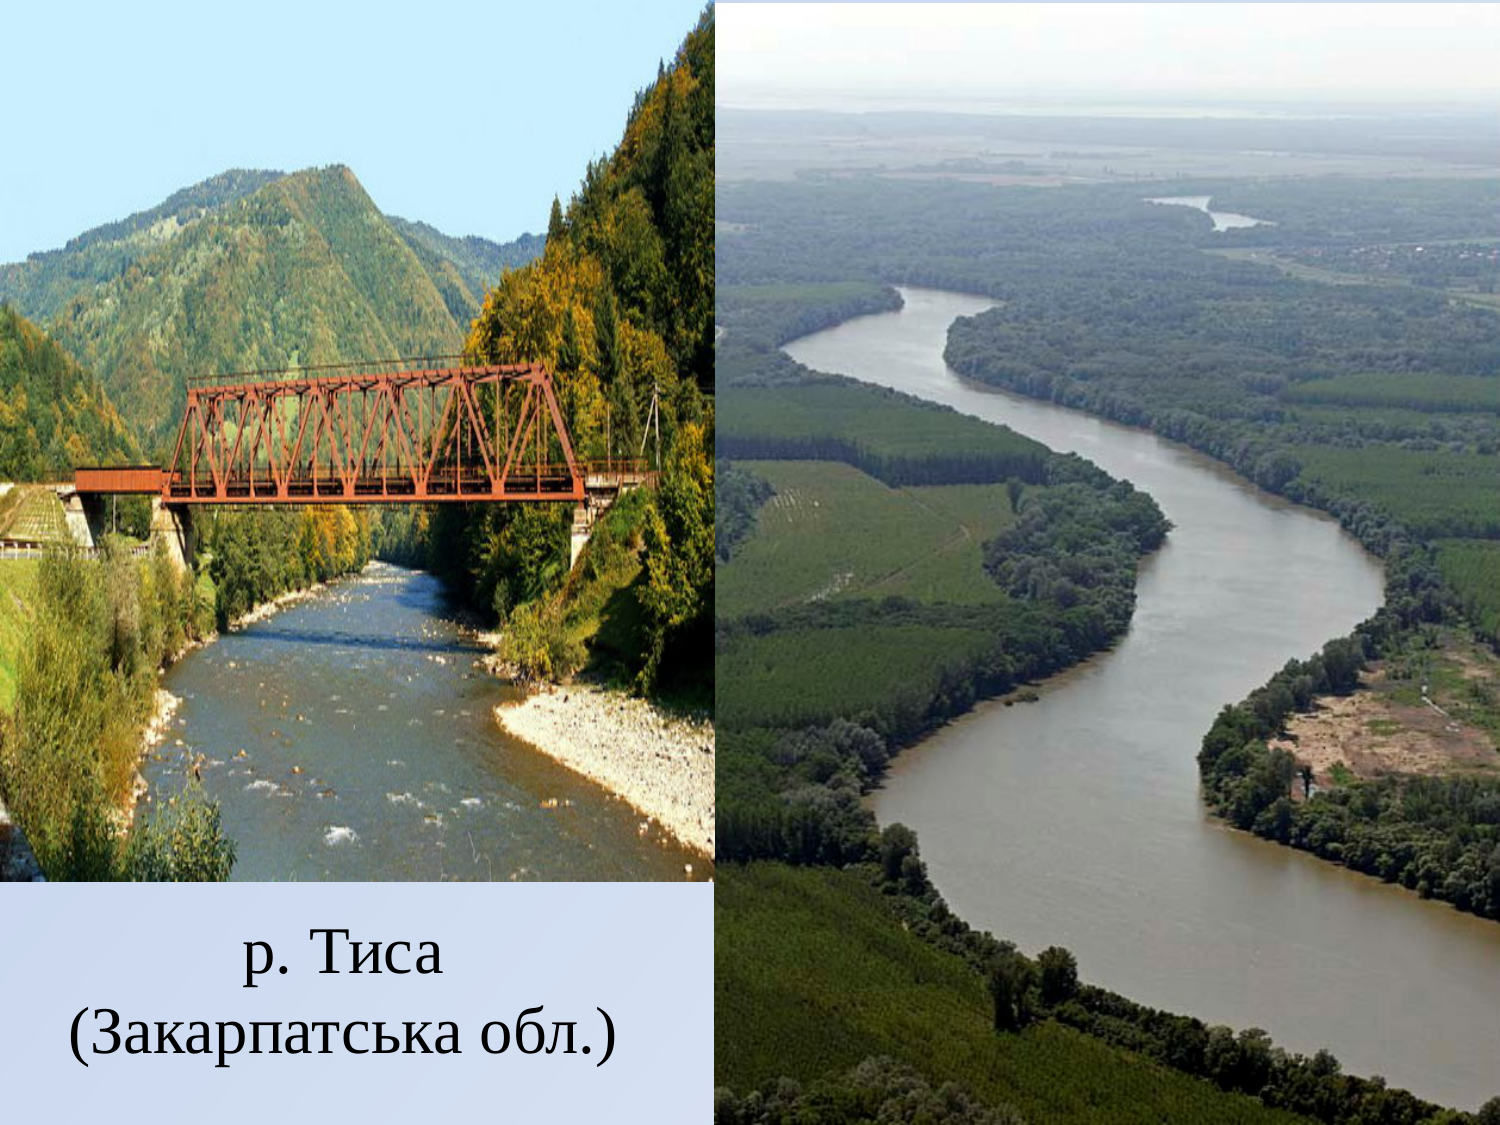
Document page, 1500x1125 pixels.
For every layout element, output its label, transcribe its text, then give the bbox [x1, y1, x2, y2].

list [714, 3, 1500, 1125]
title р. Тиса (Закарпатська обл.) [52, 892, 634, 1081]
picture [0, 0, 715, 882]
